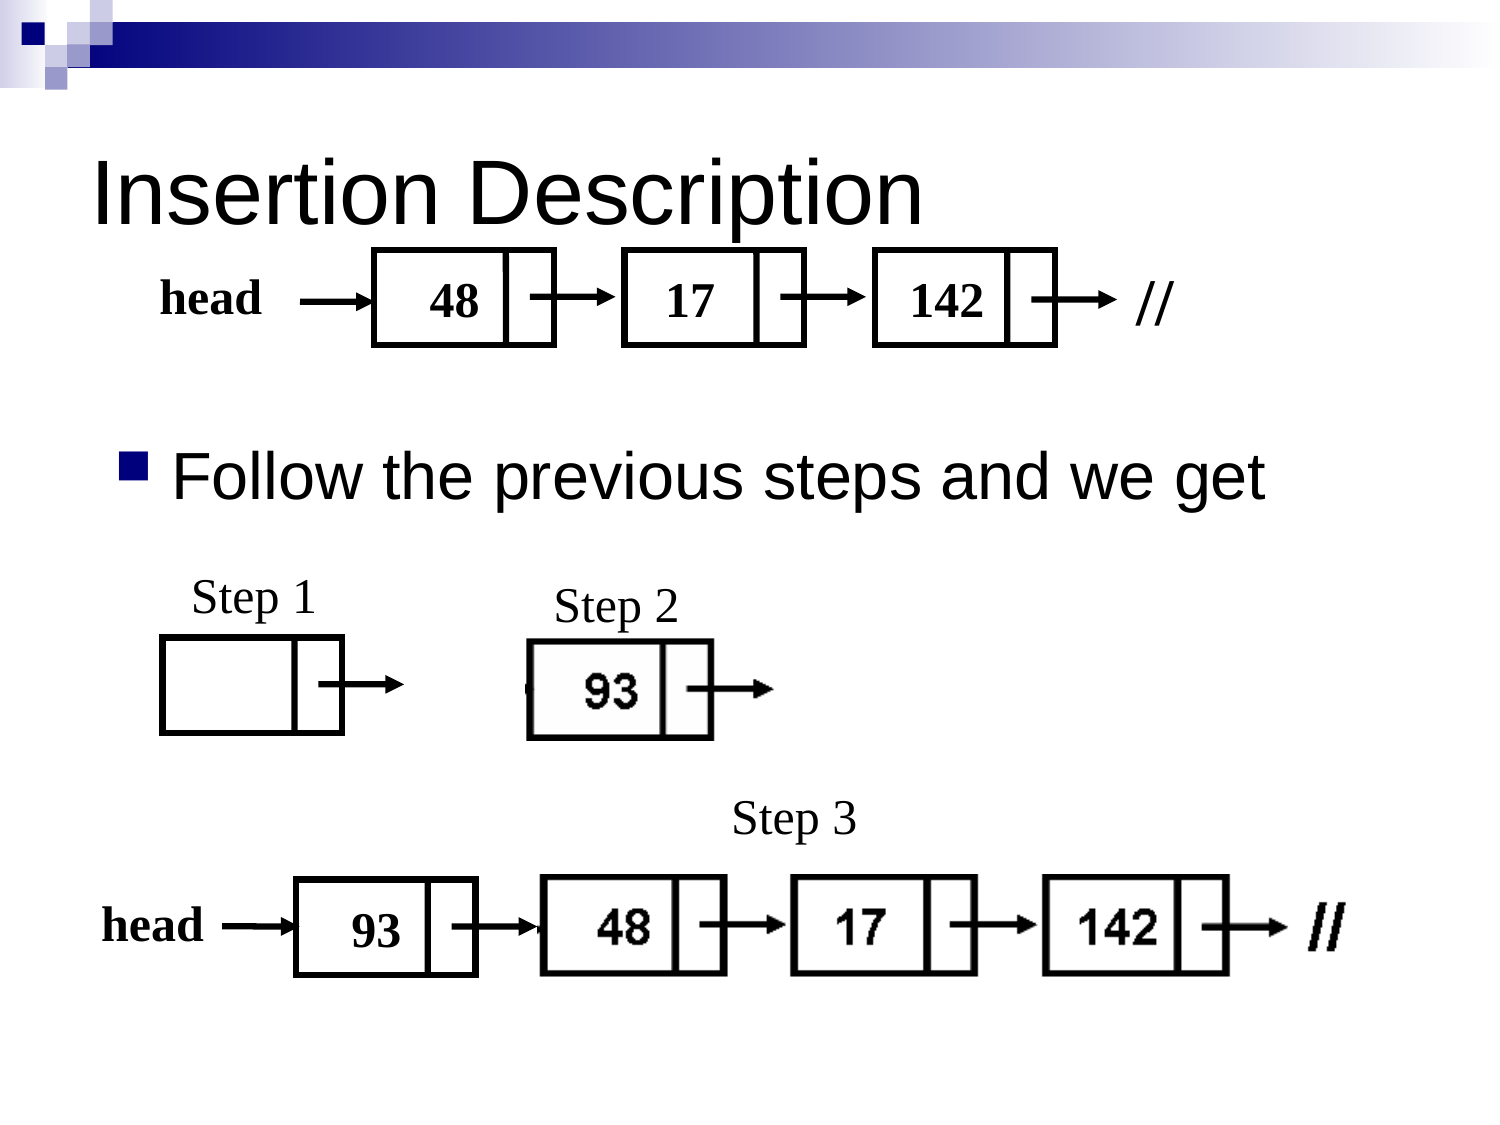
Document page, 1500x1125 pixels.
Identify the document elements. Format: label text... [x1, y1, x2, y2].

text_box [162, 637, 405, 733]
picture [524, 637, 777, 741]
text_box Step 2 [538, 564, 695, 635]
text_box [137, 249, 1190, 347]
picture [537, 874, 1468, 980]
text_box Step 1 [176, 555, 333, 631]
list Follow the previous steps and we get [99, 425, 1450, 538]
text_box Step 3 [716, 777, 873, 852]
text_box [78, 879, 532, 976]
title Insertion Description [75, 75, 1425, 300]
